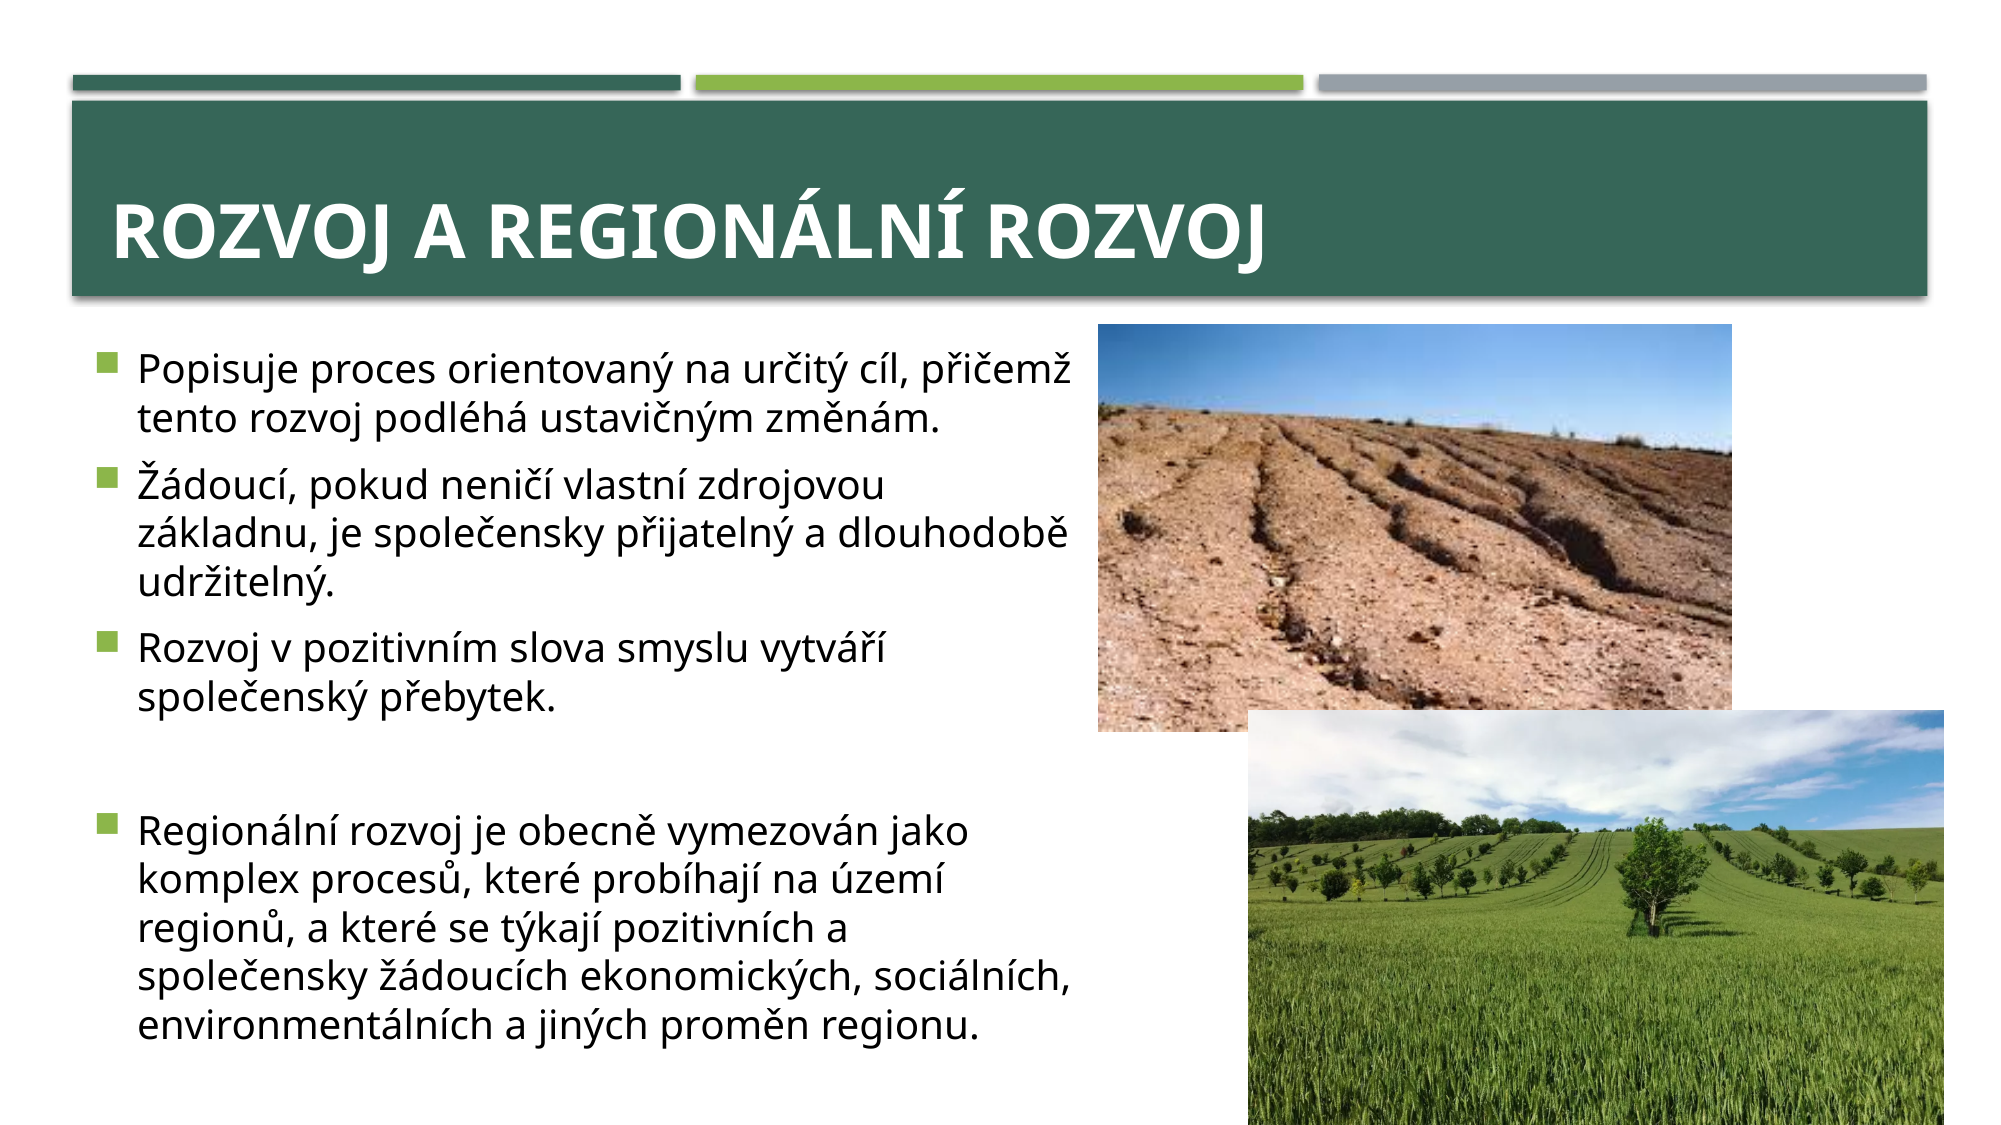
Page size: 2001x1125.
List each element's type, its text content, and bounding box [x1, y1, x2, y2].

title Rozvoj a regionální rozvoj [95, 115, 1905, 282]
list Popisuje proces orientovaný na určitý cíl, přičemž tento rozvoj podléhá ustavičným změnám. Žádoucí, pokud neničí vlastní zdrojovou základnu, je společensky přijatelný a dlouhodobě udržitelný. Rozvoj v pozitivním slova smyslu vytváří společenský přebytek. Regionální rozvoj je obecně vymezován jako komplex procesů, které probíhají na území regionů, a které se týkají pozitivních a společensky žádoucích ekonomických, sociálních, environmentálních a jiných proměn regionu. [78, 293, 1094, 1097]
picture [1098, 323, 1944, 1125]
